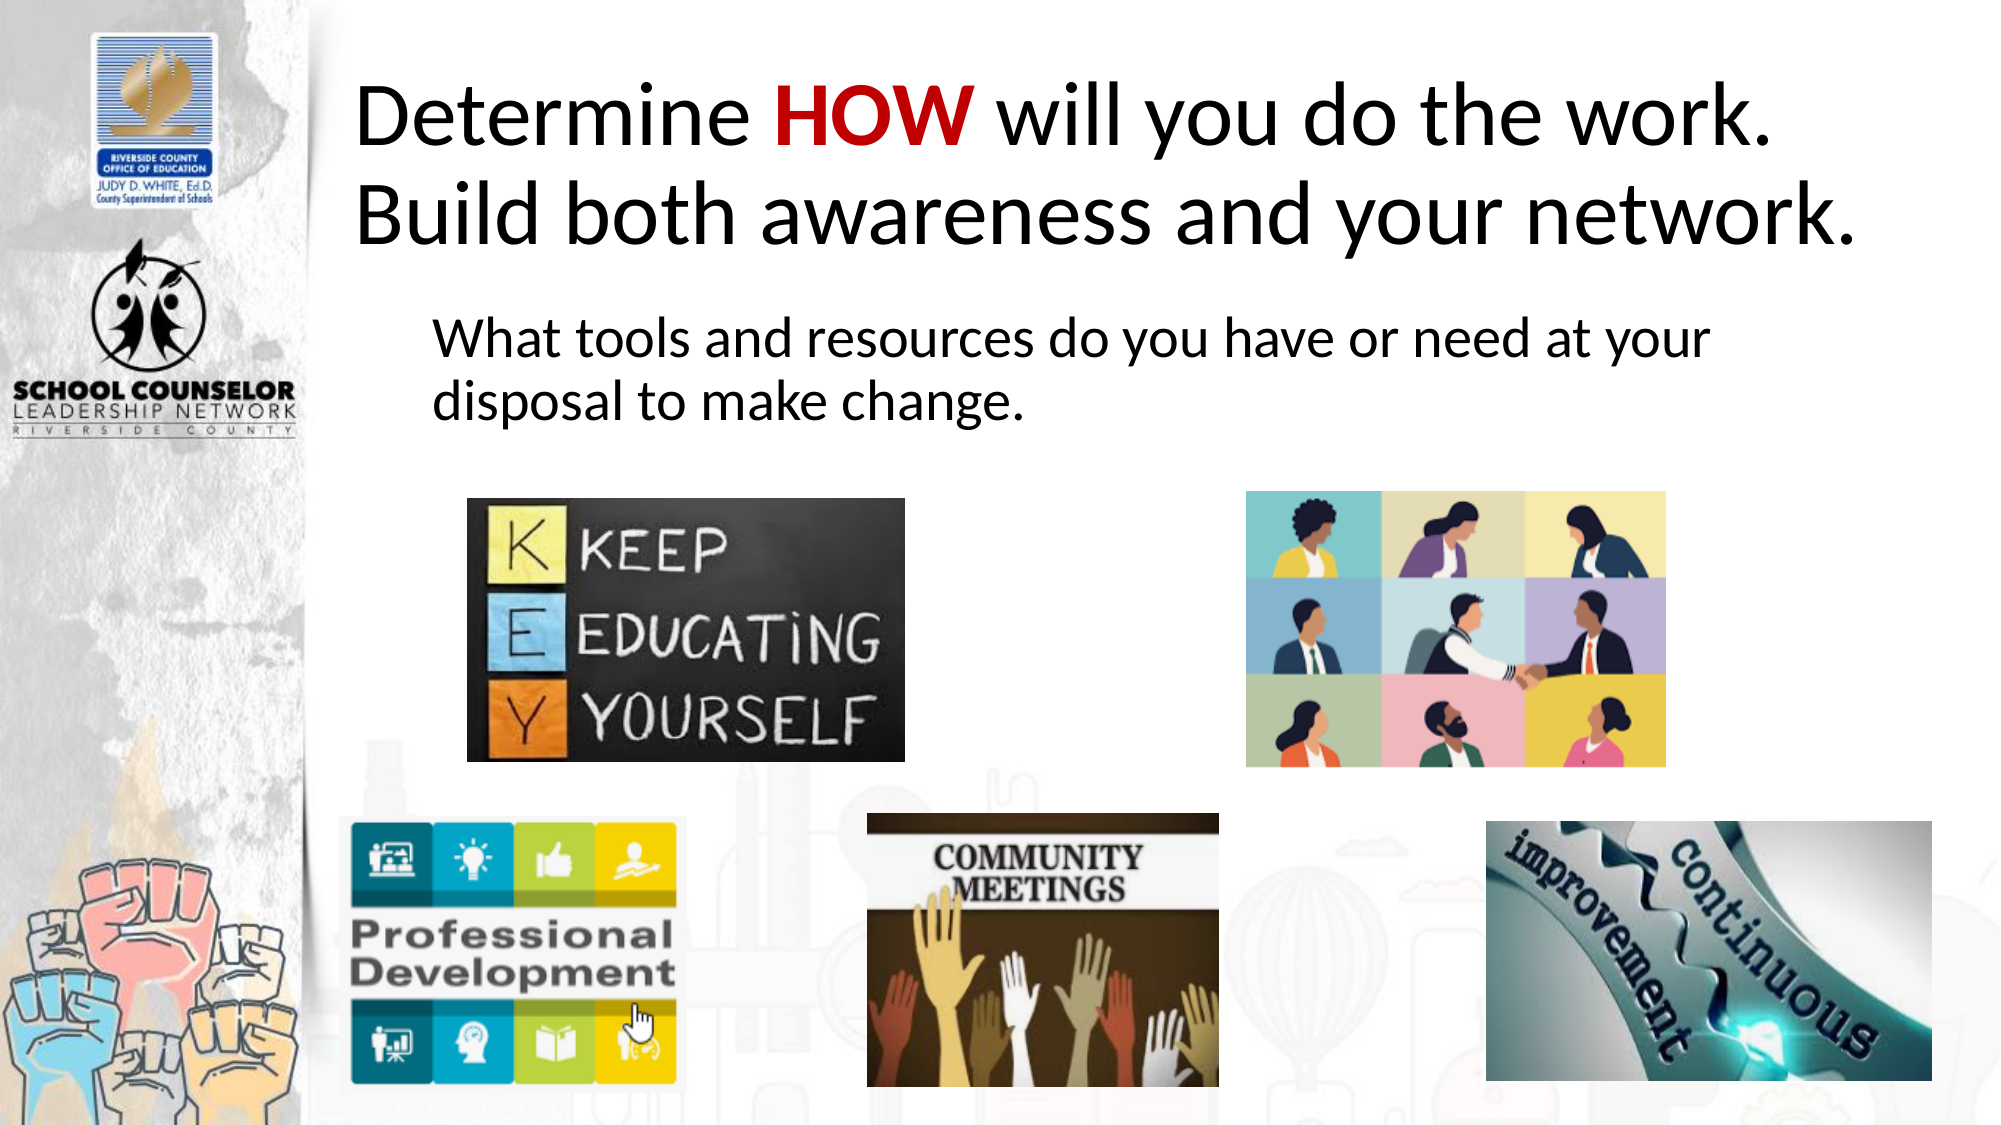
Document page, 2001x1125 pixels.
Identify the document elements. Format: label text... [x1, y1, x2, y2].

picture [0, 0, 2001, 1125]
title Determine HOW will you do the work. Build both awareness and your network. [339, 56, 1963, 275]
list What tools and resources do you have or need at your disposal to make change. [417, 299, 1863, 1014]
